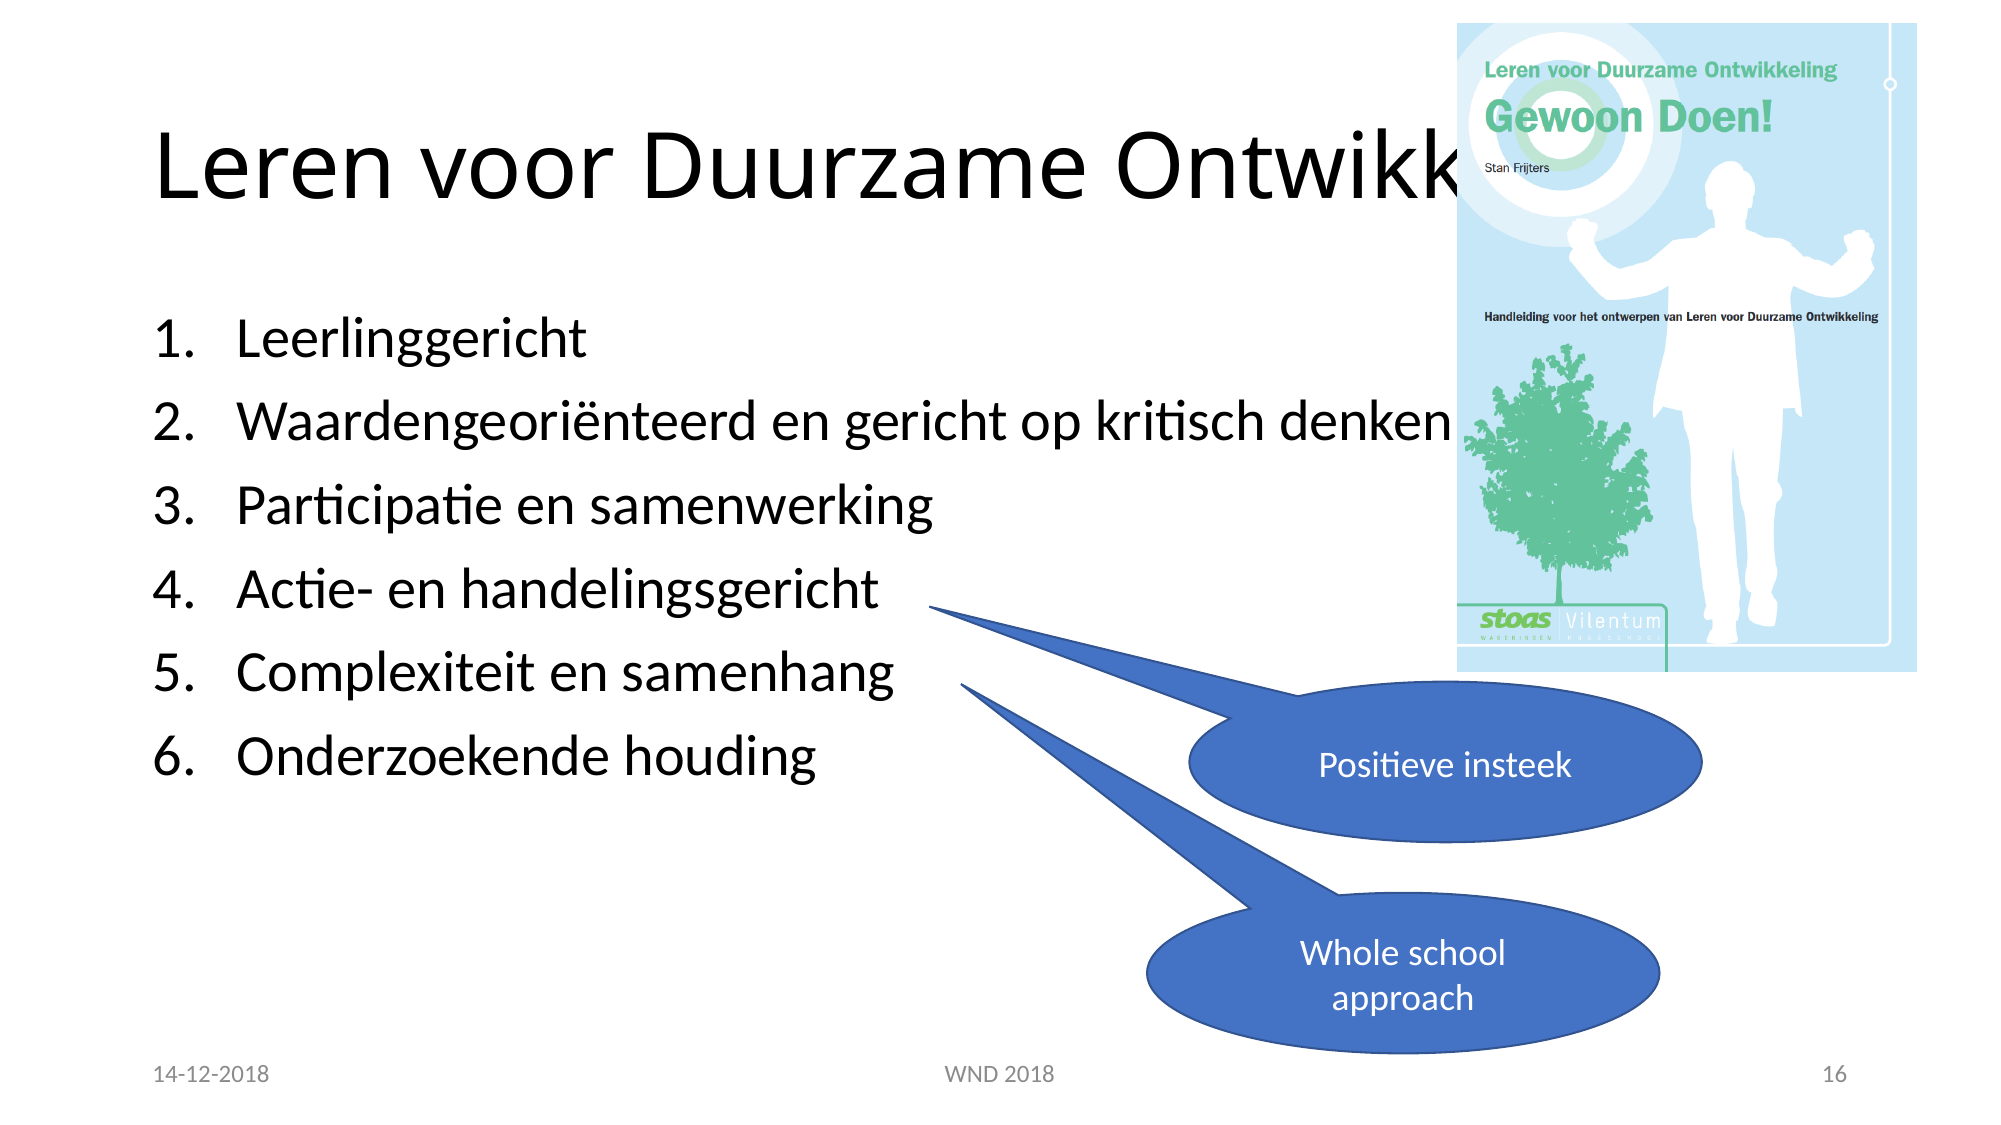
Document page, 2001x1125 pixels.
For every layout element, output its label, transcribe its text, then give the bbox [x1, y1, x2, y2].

footer WND 2018 [662, 1042, 1338, 1103]
title Leren voor Duurzame Ontwikkeling [137, 59, 1457, 278]
text_box Positieve insteek [928, 605, 1703, 844]
picture [1457, 22, 1917, 672]
text_box Whole school approach [960, 683, 1661, 1055]
slide_number 16 [1412, 1042, 1863, 1103]
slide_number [137, 1042, 588, 1103]
list Leerlinggericht Waardengeoriënteerd en gericht op kritisch denken Participatie en samenwerking Actie- en handelingsgericht Complexiteit en samenhang Onderzoekende houding [137, 299, 1863, 1014]
